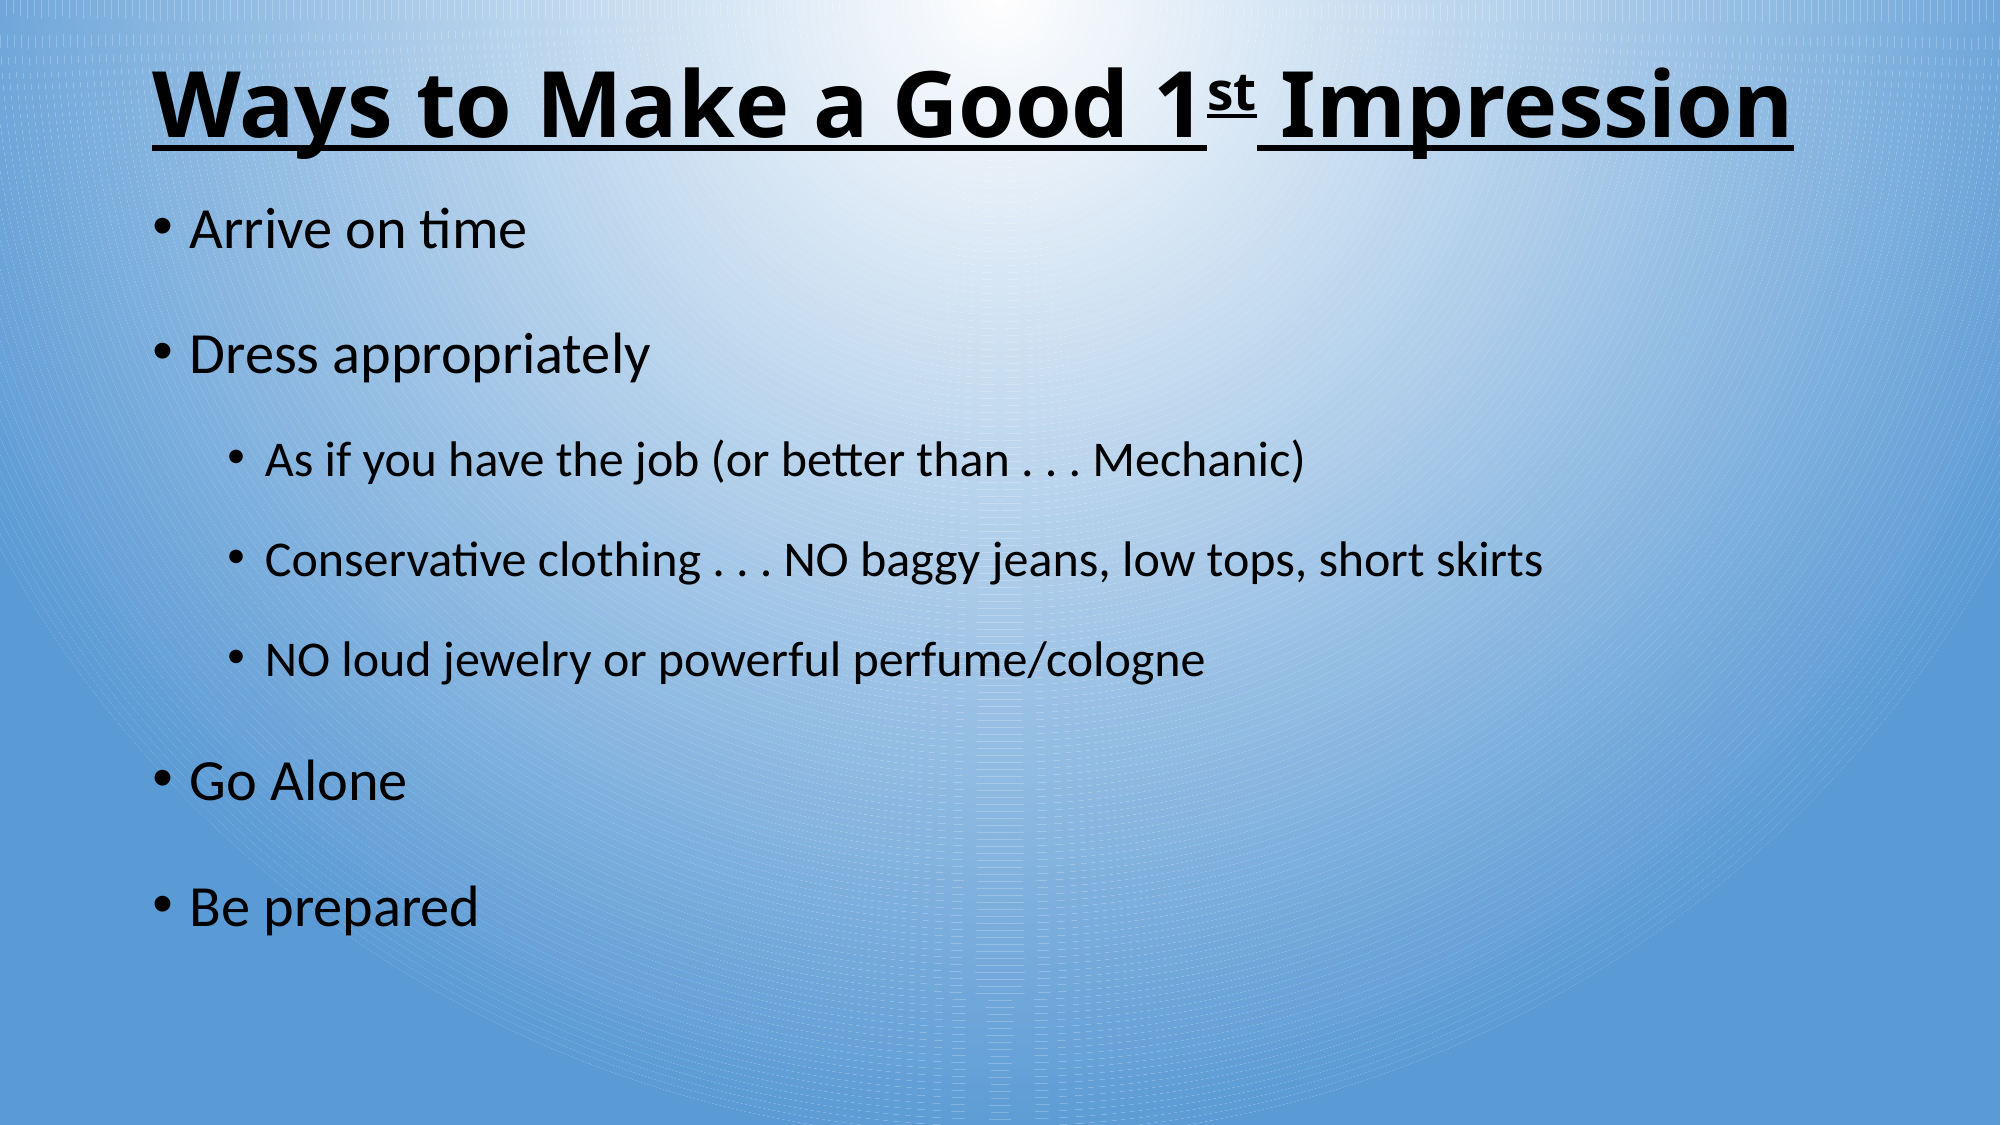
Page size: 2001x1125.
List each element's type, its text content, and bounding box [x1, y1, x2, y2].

list Arrive on time Dress appropriately As if you have the job (or better than . . . Mechanic) Conservative clothing . . . NO baggy jeans, low tops, short skirts NO loud jewelry or powerful perfume/cologne Go Alone Be prepared [137, 147, 1863, 1039]
title Ways to Make a Good 1st Impression [137, 50, 1863, 147]
